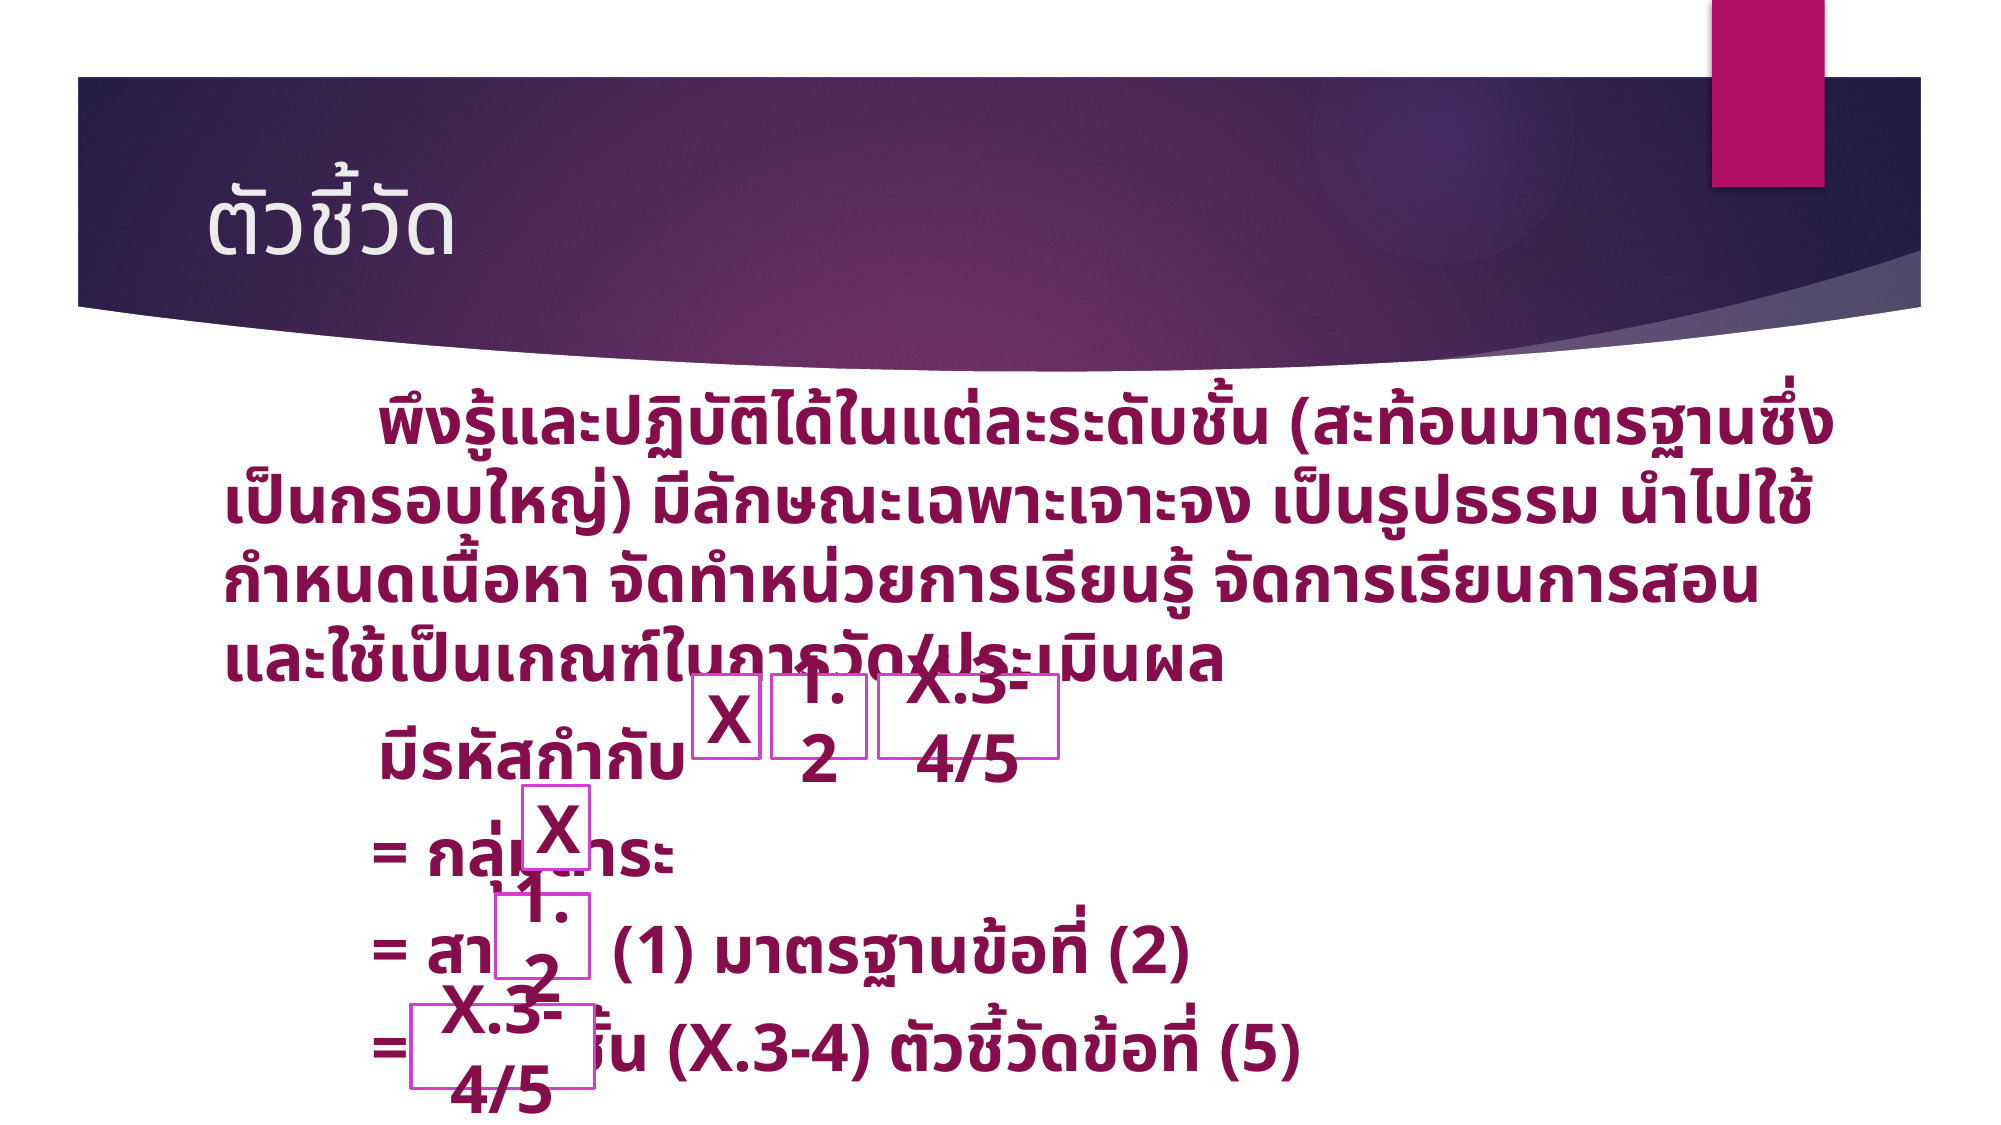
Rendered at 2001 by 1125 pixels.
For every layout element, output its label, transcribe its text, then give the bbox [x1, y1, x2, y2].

text_box X.3-4/5 [409, 1003, 596, 1090]
text_box 1.2 [494, 892, 591, 980]
text_box 1.2 [770, 673, 868, 760]
text_box X.3-4/5 [877, 673, 1060, 760]
title ตัวชี้วัด [189, 159, 1627, 276]
text_box X [691, 673, 762, 760]
list พึงรู้และปฏิบัติได้ในแต่ละระดับชั้น (สะท้อนมาตรฐานซึ่งเป็นกรอบใหญ่) มีลักษณะเฉพาะเจาะจง เป็นรูปธรรม นำไปใช้กำหนดเนื้อหา จัดทำหน่วยการเรียนรู้ จัดการเรียนการสอน และใช้เป็นเกณฑ์ในการวัด/ประเมินผล มีรหัสกำกับ = กลุ่มสาระ = สาระที่ (1) มาตรฐานข้อที่ (2) = ระดับชั้น (X.3-4) ตัวชี้วัดข้อที่ (5) [207, 370, 1875, 1101]
text_box X [521, 784, 591, 871]
